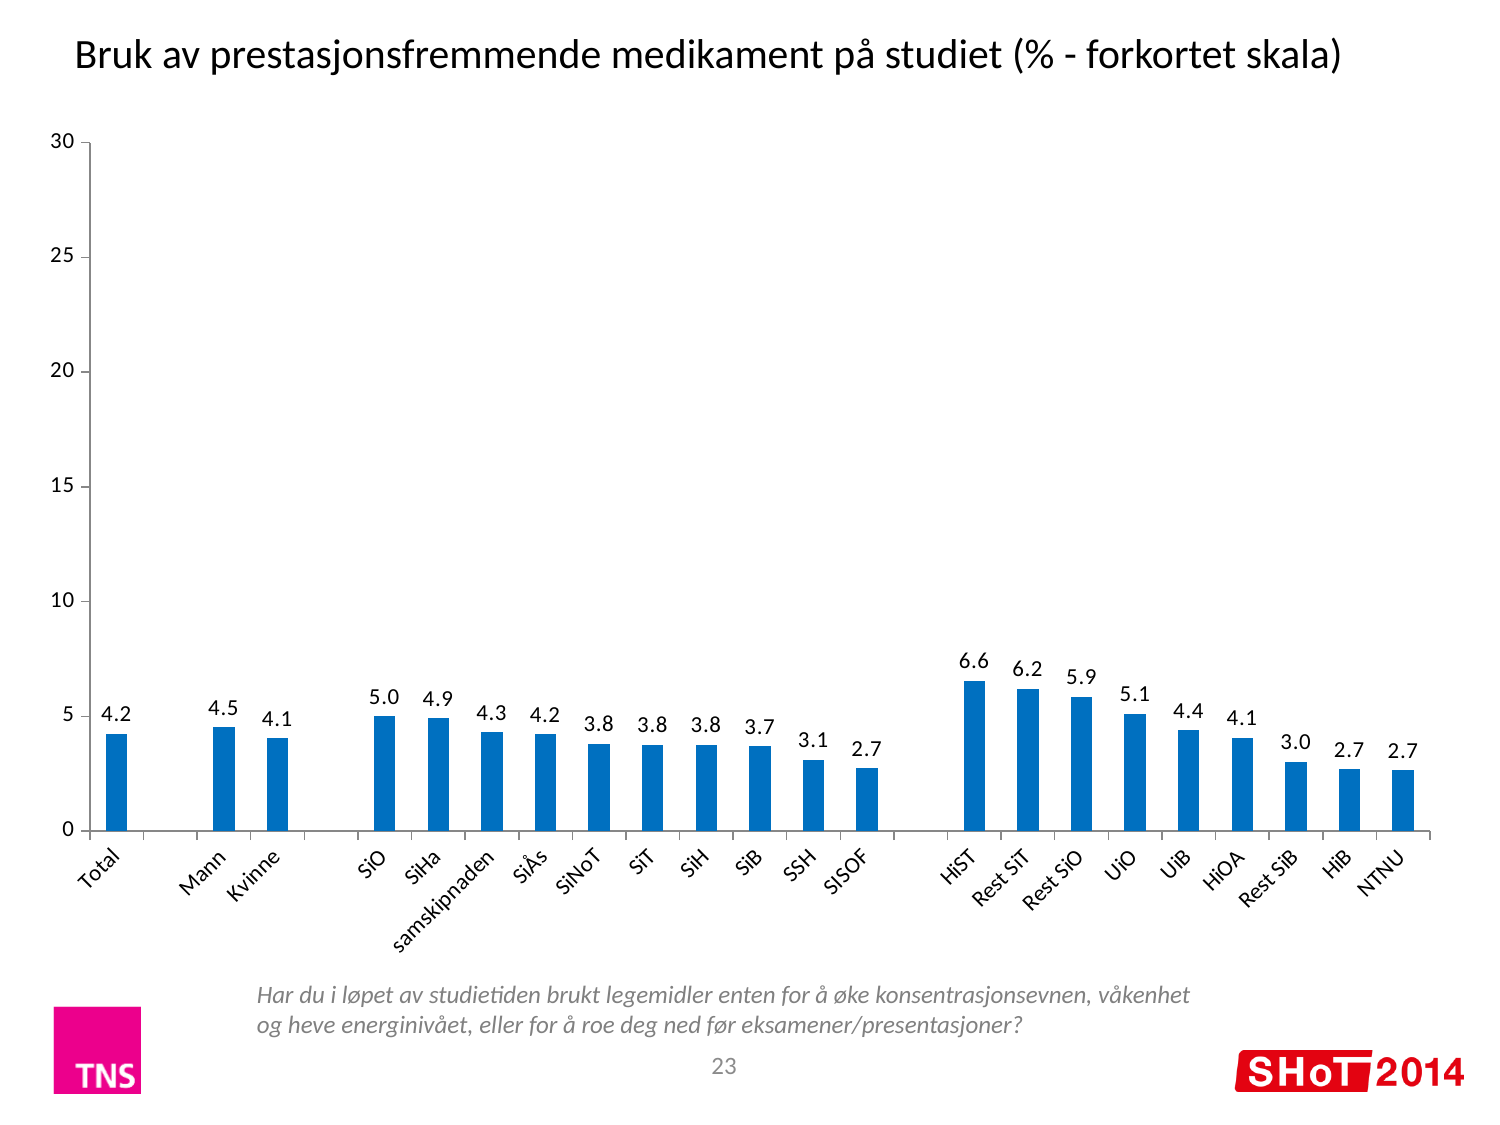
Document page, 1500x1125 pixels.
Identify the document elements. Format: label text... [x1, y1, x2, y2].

picture [1234, 1050, 1464, 1092]
chart [21, 113, 1459, 977]
picture [53, 1006, 141, 1094]
slide_number 23 [549, 1046, 900, 1095]
text_box Har du i løpet av studietiden brukt legemidler enten for å øke konsentrasjonsevnen, våkenhet og heve energinivået, eller for å roe deg ned før eksamener/presentasjoner? [242, 983, 1232, 1046]
text_box Bruk av prestasjonsfremmende medikament på studiet (% - forkortet skala) [59, 19, 1359, 84]
